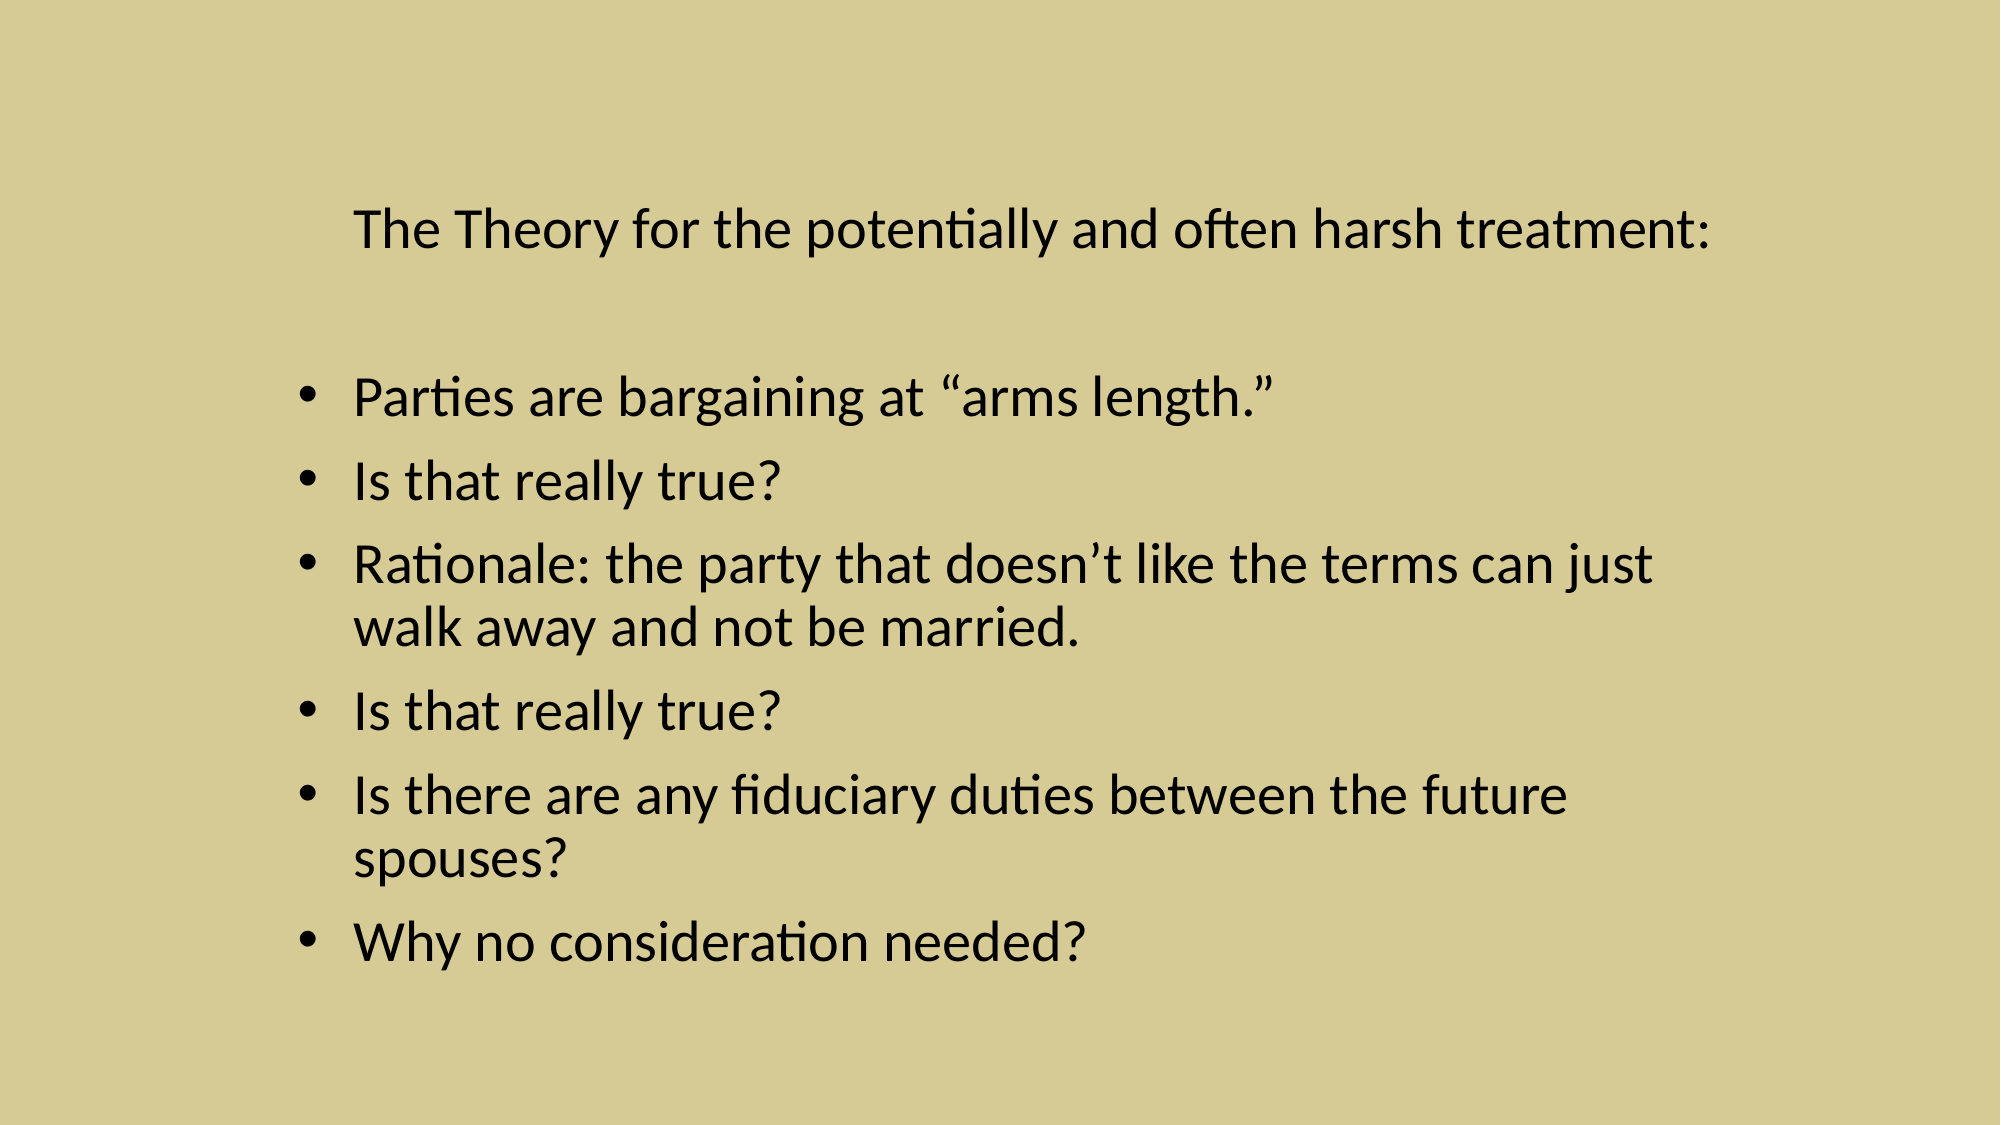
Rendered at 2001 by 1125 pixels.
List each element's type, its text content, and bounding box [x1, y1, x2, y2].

subtitle The Theory for the potentially and often harsh treatment: Parties are bargaining at “arms length.” Is that really true? Rationale: the party that doesn’t like the terms can just walk away and not be married. Is that really true? Is there are any fiduciary duties between the future spouses? Why no consideration needed? [282, 190, 1783, 463]
